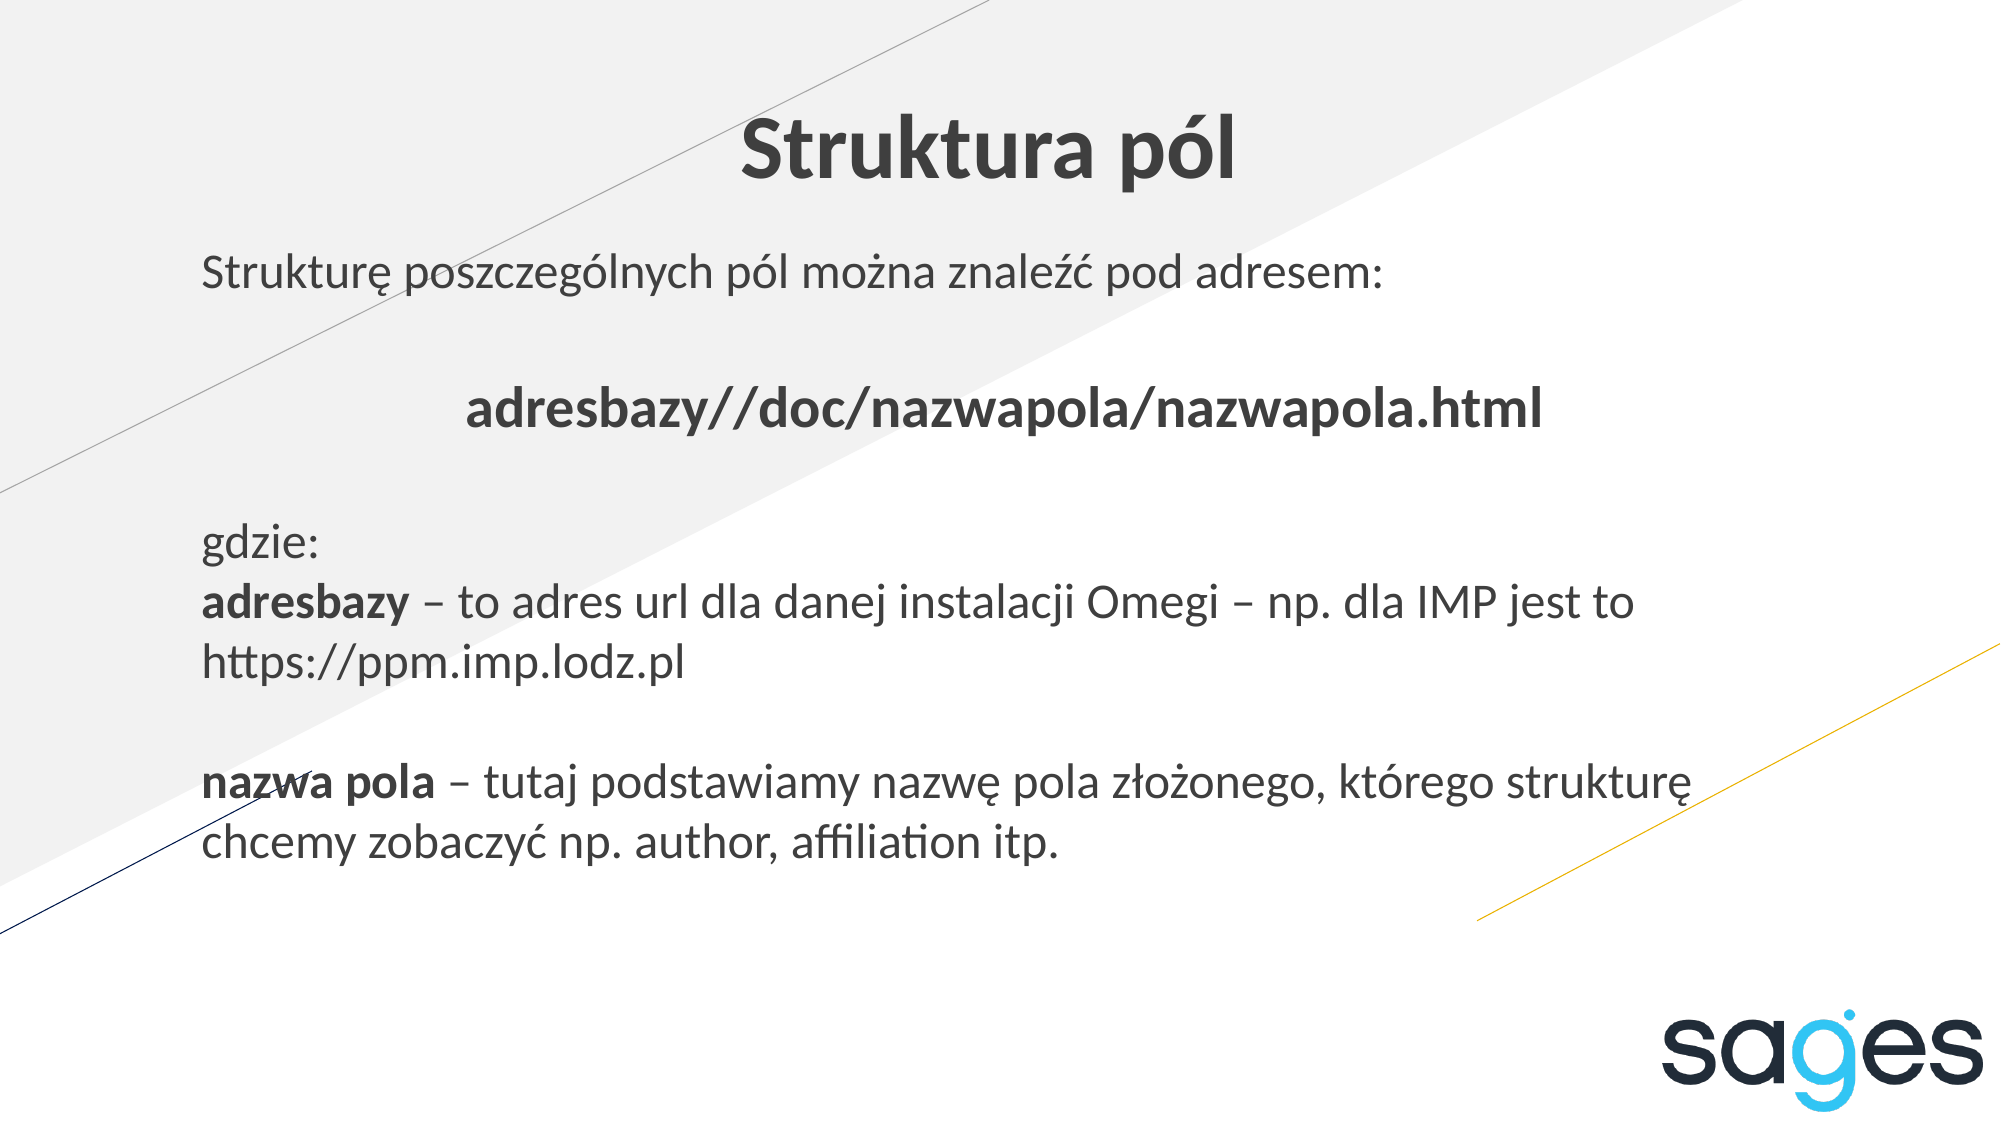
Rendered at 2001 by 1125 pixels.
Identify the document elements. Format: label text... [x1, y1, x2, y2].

text_box Strukturę poszczególnych pól można znaleźć pod adresem: adresbazy//doc/nazwapola/nazwapola.html gdzie: adresbazy – to adres url dla danej instalacji Omegi – np. dla IMP jest to https://ppm.imp.lodz.pl nazwa pola – tutaj podstawiamy nazwę pola złożonego, którego strukturę chcemy zobaczyć np. author, affiliation itp. [186, 231, 1823, 1017]
picture [1662, 1009, 1983, 1112]
text_box Struktura pól [75, 79, 1925, 205]
